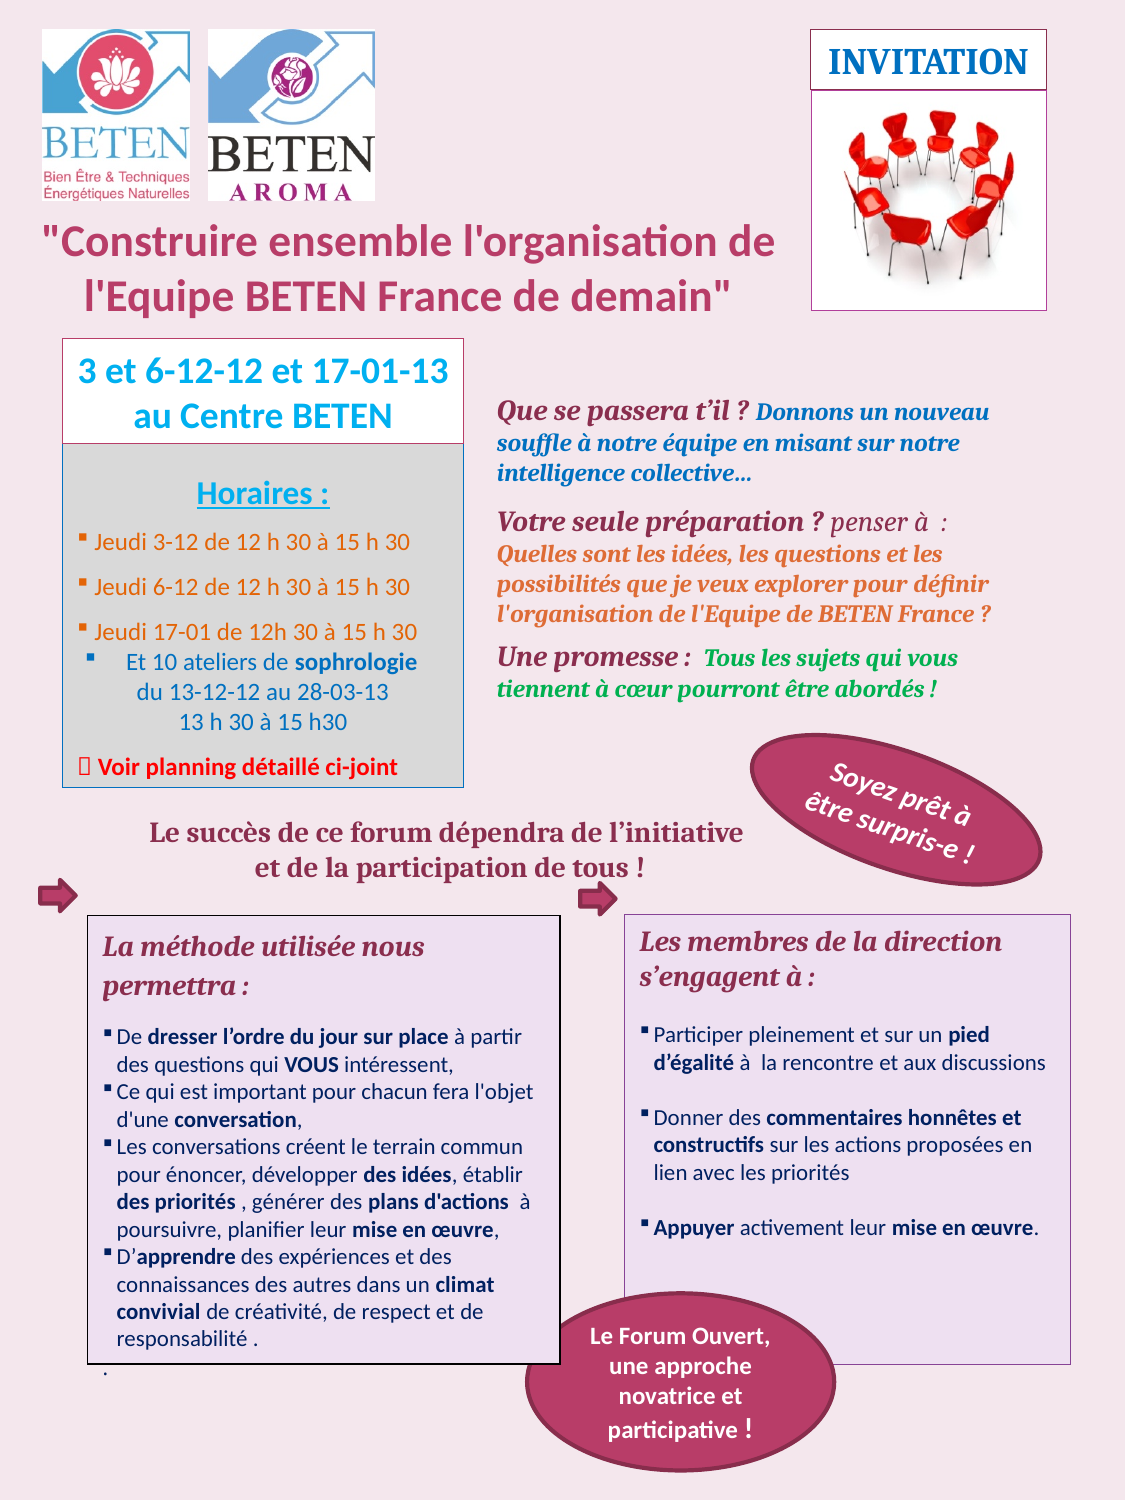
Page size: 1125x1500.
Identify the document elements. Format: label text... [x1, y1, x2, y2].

text_box Le succès de ce forum dépendra de l’initiative et de la participation de tous ! [66, 805, 835, 891]
list Votre seule préparation ? penser à : Quelles sont les idées, les questions et les possibilités que je veux explorer pour définir l'organisation de l'Equipe de BETEN France ? [481, 493, 1035, 635]
text_box INVITATION [810, 29, 1047, 90]
list Une promesse : Tous les sujets qui vous tiennent à cœur pourront être abordés ! [481, 638, 1035, 710]
text_box Horaires : Jeudi 3-12 de 12 h 30 à 15 h 30 Jeudi 6-12 de 12 h 30 à 15 h 30 Jeudi 17-01 de 12h 30 à 15 h 30 Et 10 ateliers de sophrologie du 13-12-12 au 28-03-13 13 h 30 à 15 h30  Voir planning détaillé ci-joint [62, 444, 464, 788]
text_box La méthode utilisée nous permettra : De dresser l’ordre du jour sur place à partir des questions qui VOUS intéressent, Ce qui est important pour chacun fera l'objet d'une conversation, Les conversations créent le terrain commun pour énoncer, développer des idées, établir des priorités , générer des plans d'actions à poursuivre, planifier leur mise en œuvre, D’apprendre des expériences et des connaissances des autres dans un climat convivial de créativité, de respect et de responsabilité . . [87, 915, 561, 1365]
text_box Soyez prêt à être surpris-e ! [749, 732, 1043, 887]
text_box Le Forum Ouvert, une approche novatrice et participative ! [524, 1291, 837, 1473]
text_box [38, 877, 78, 914]
picture [207, 29, 375, 202]
text_box Les membres de la direction s’engagent à : Participer pleinement et sur un pied d’égalité à la rencontre et aux discussions Donner des commentaires honnêtes et constructifs sur les actions proposées en lien avec les priorités Appuyer activement leur mise en œuvre. [624, 914, 1071, 1365]
picture [810, 90, 1048, 311]
list Que se passera t’il ? Donnons un nouveau souffle à notre équipe en misant sur notre intelligence collective… [481, 383, 1035, 493]
picture [42, 29, 191, 201]
text_box 3 et 6-12-12 et 17-01-13 au Centre BETEN [62, 338, 464, 444]
title "Construire ensemble l'organisation de l'Equipe BETEN France de demain" [19, 194, 799, 337]
text_box [578, 881, 618, 917]
